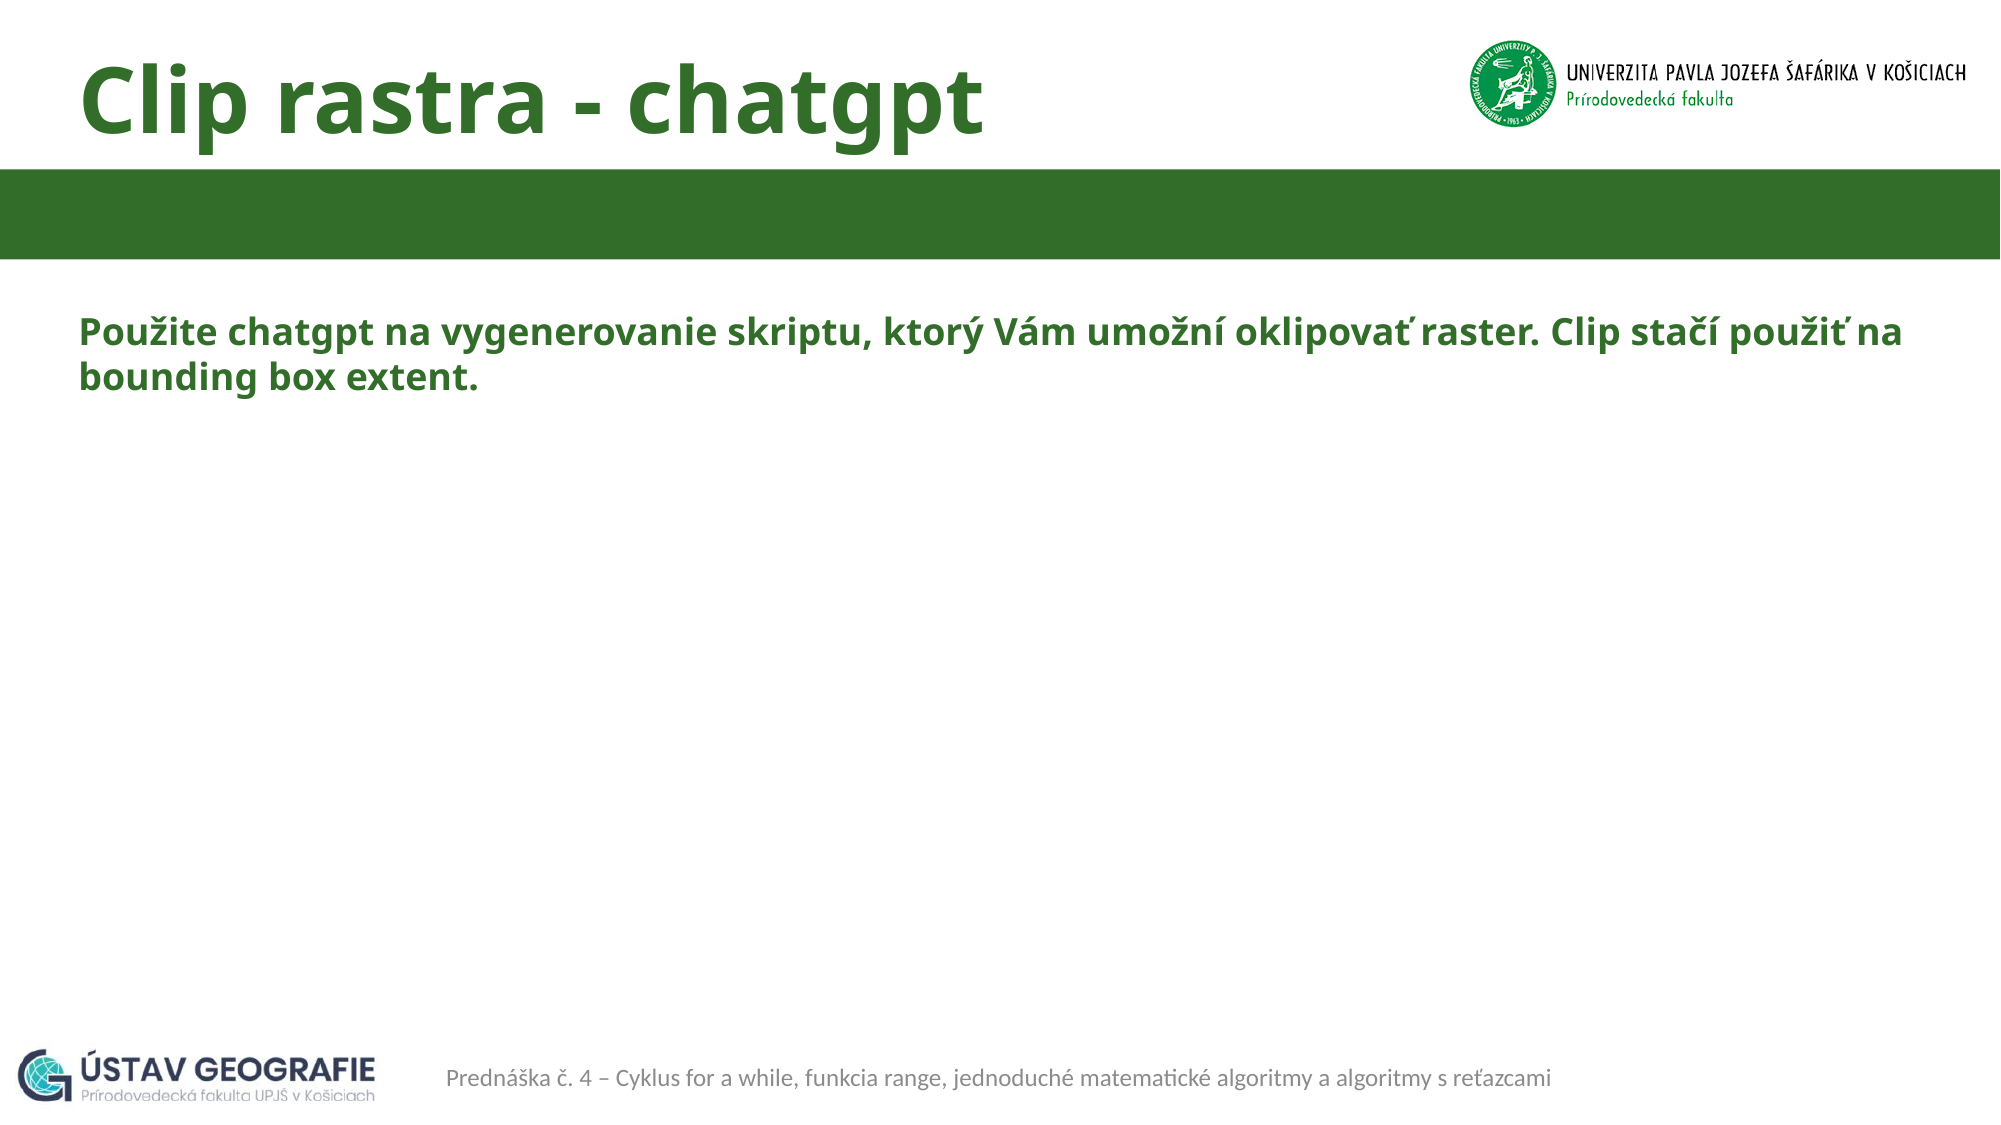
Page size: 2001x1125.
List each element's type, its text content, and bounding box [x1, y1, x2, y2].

picture [0, 1027, 392, 1125]
picture [1468, 38, 1967, 131]
text_box Použite chatgpt na vygenerovanie skriptu, ktorý Vám umožní oklipovať raster. Clip stačí použiť na bounding box extent. [63, 300, 1939, 406]
footer Prednáška č. 4 – Cyklus for a while, funkcia range, jednoduché matematické algoritmy a algoritmy s reťazcami [424, 1046, 1576, 1107]
text_box Clip rastra - chatgpt [63, 34, 2000, 159]
text_box [0, 168, 2000, 260]
